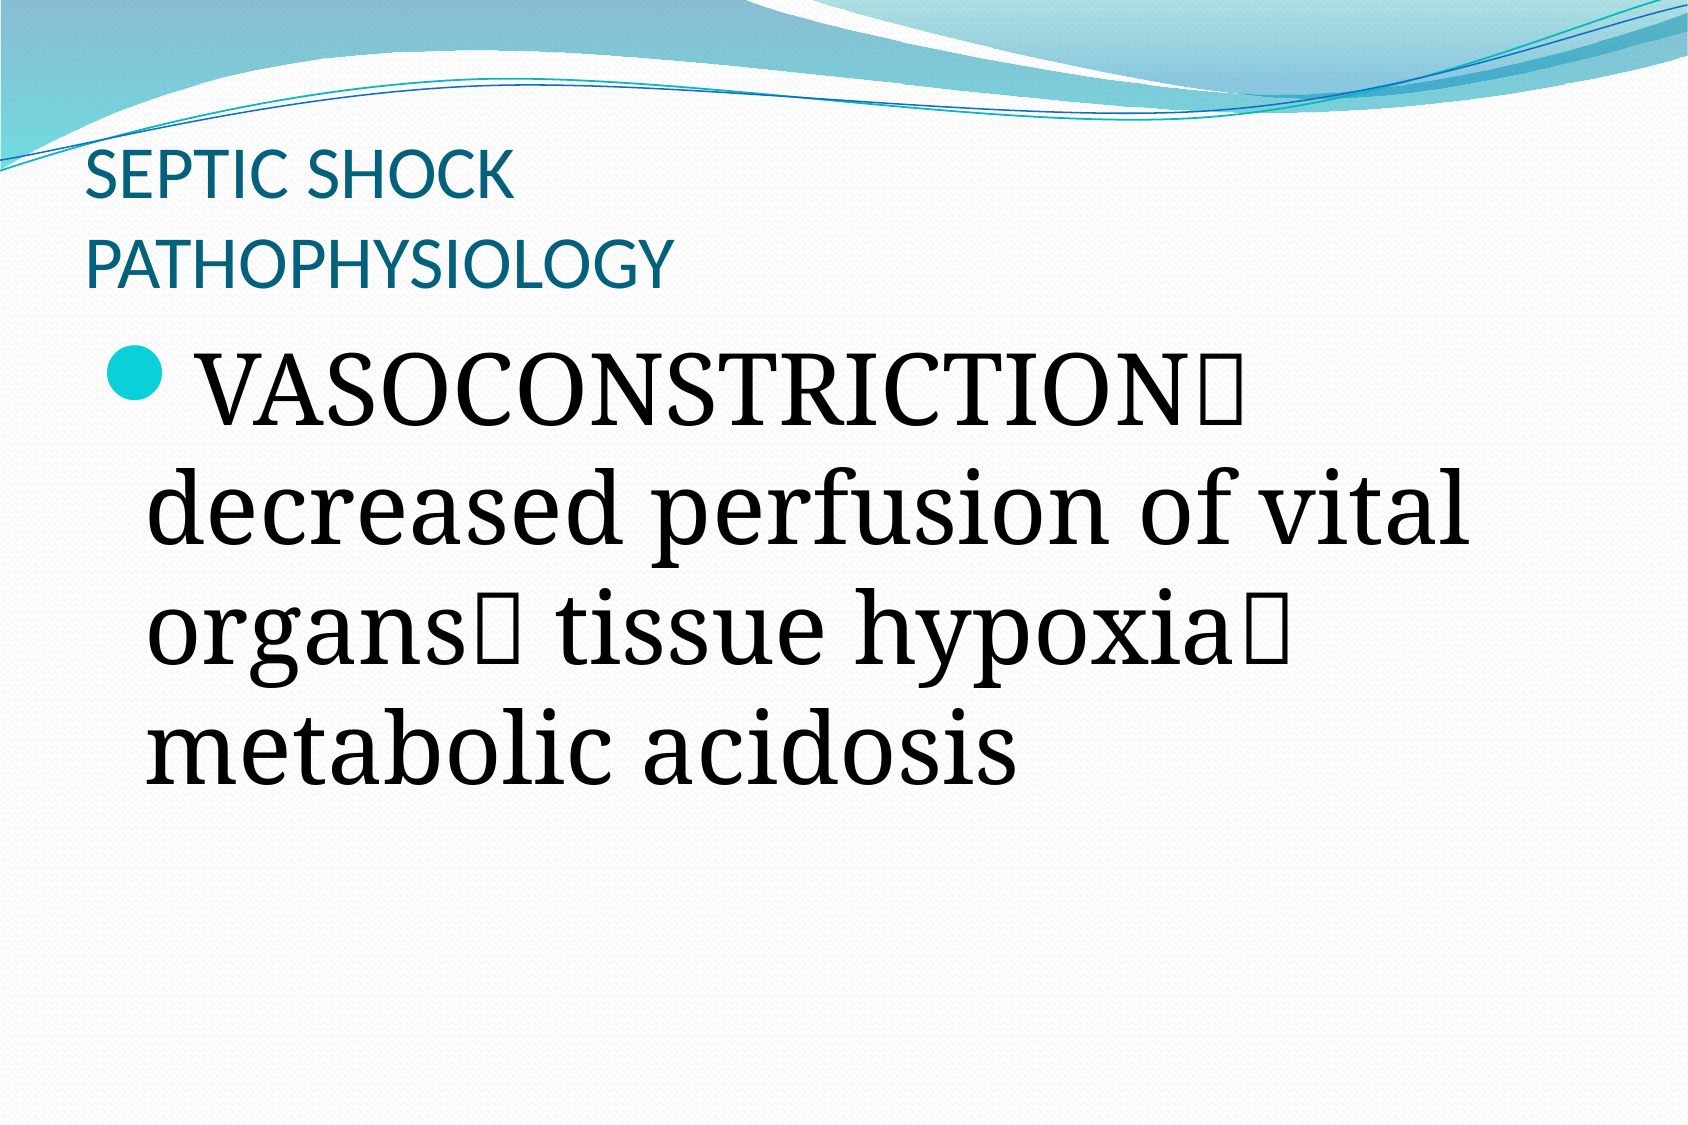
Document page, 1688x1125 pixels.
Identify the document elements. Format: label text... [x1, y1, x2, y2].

title SEPTIC SHOCK PATHOPHYSIOLOGY [84, 115, 1604, 304]
list VASOCONSTRICTION decreased perfusion of vital organs tissue hypoxia metabolic acidosis [84, 317, 1604, 1038]
